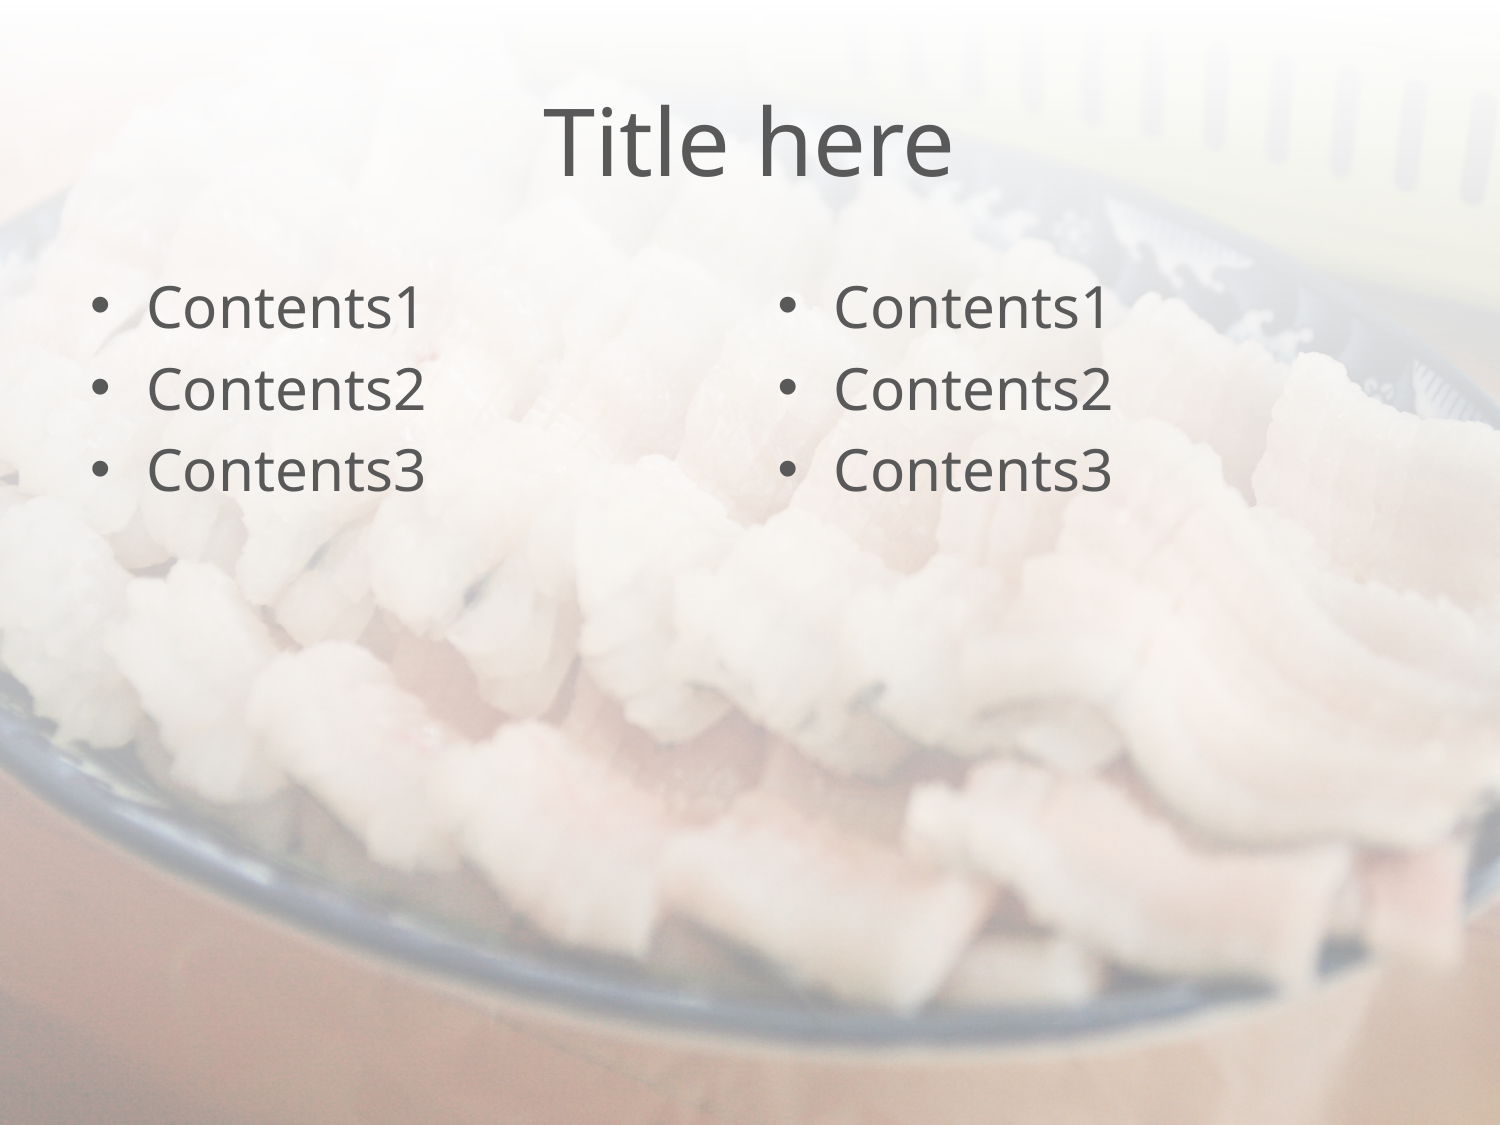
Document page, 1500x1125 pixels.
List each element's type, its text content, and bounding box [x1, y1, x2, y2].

text_box [0, 0, 1500, 1125]
list Contents1 Contents2 Contents3 [762, 262, 1425, 1005]
title Title here [75, 45, 1425, 233]
list Contents1 Contents2 Contents3 [75, 262, 738, 1005]
